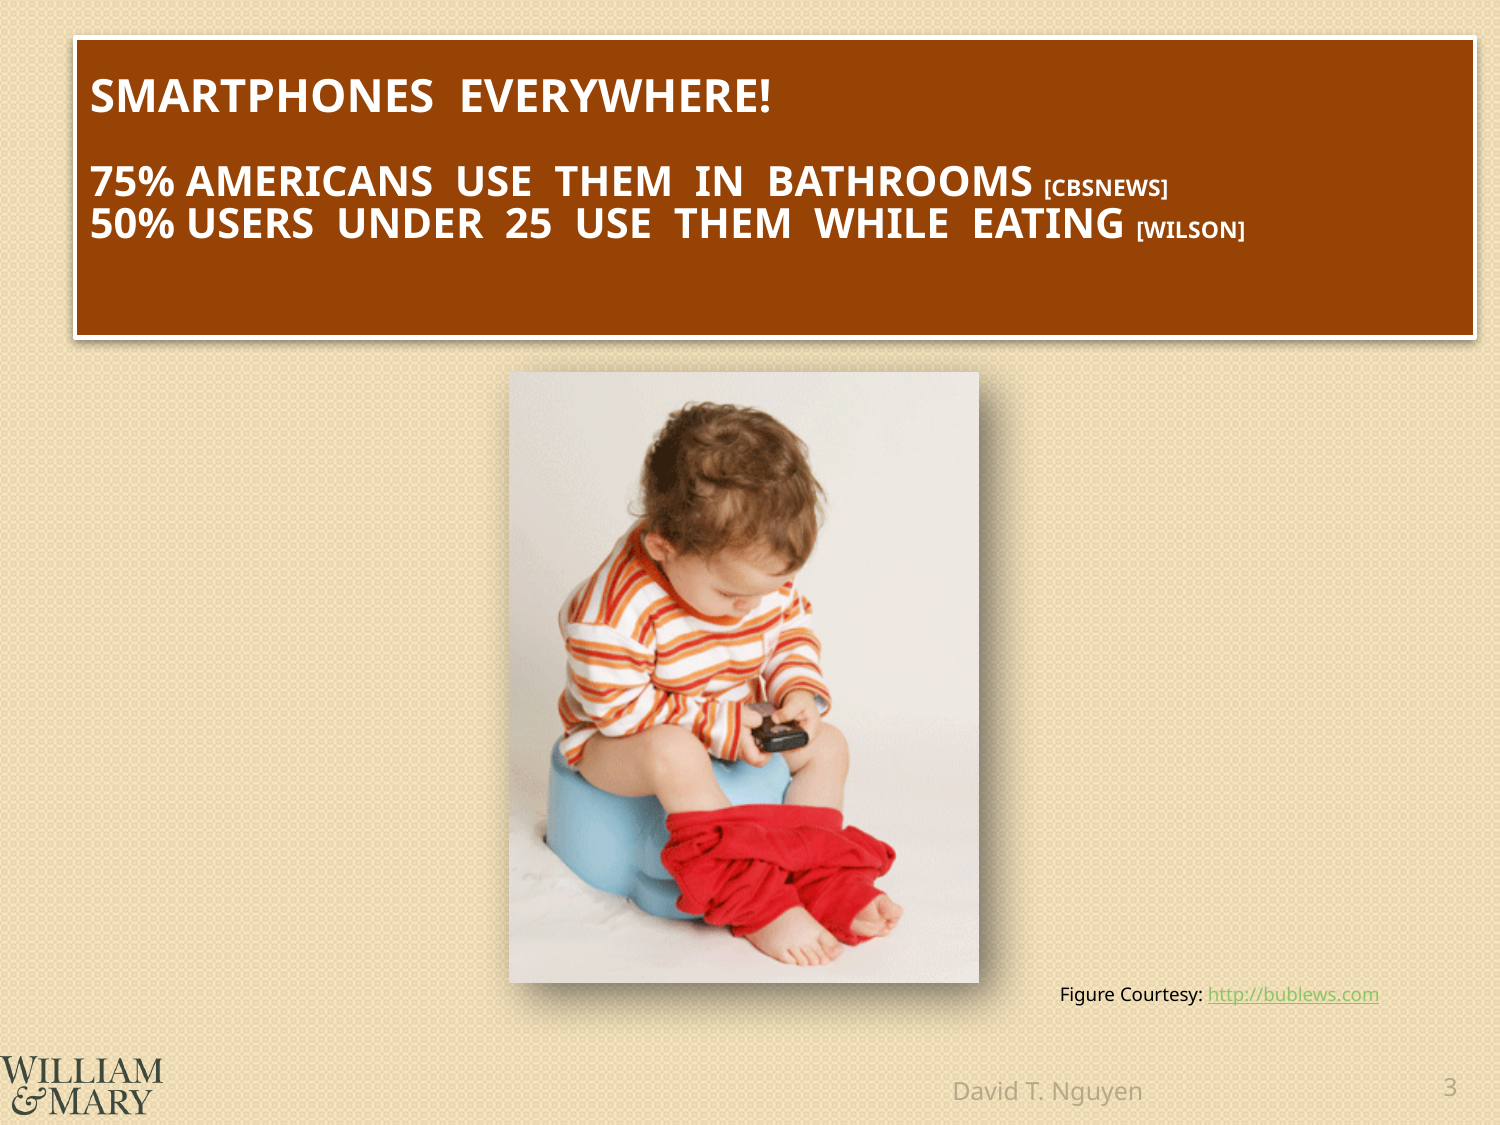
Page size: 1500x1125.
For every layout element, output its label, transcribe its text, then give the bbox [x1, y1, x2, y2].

footer David T. Nguyen [937, 1034, 1413, 1113]
picture [0, 1049, 164, 1125]
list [509, 372, 979, 983]
list Figure Courtesy: http://bublews.com [1037, 975, 1438, 1034]
title Smartphones everywhere! 75% Americans use them in bathrooms [CBSNEWS] 50% users under 25 use them while eating [Wilson] [73, 35, 1477, 340]
slide_number 3 [1413, 1034, 1488, 1113]
